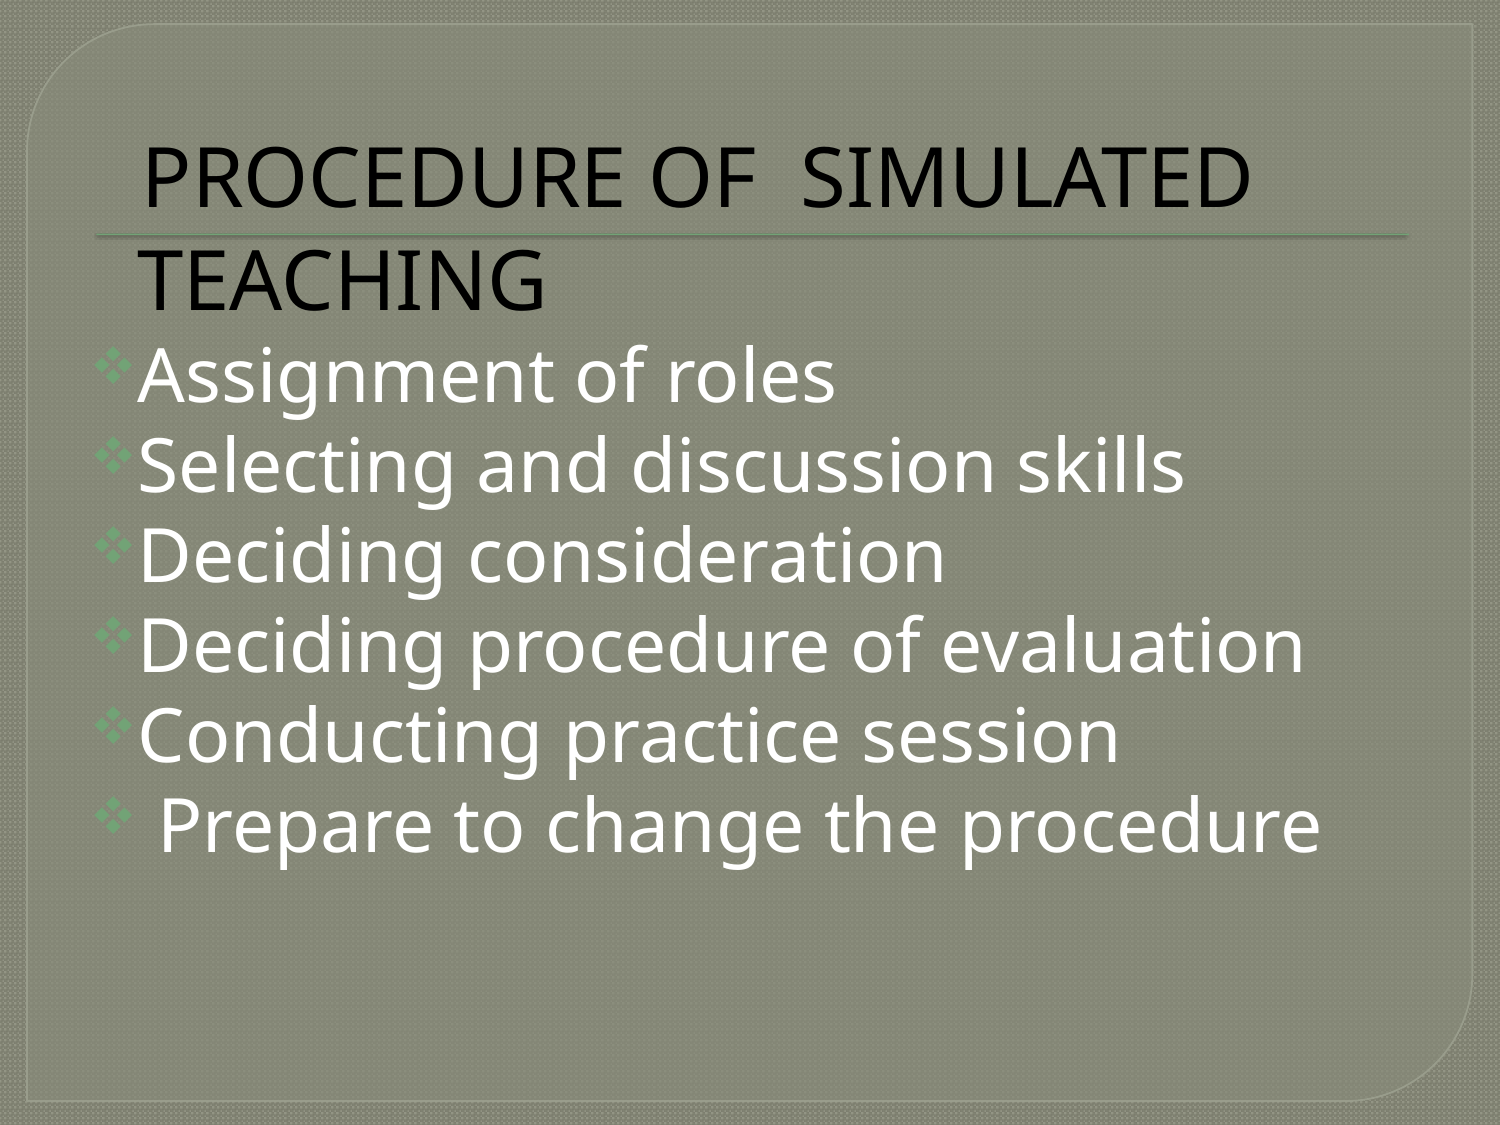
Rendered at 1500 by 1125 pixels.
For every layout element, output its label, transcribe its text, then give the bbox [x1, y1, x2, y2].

list PROCEDURE OF SIMULATED TEACHING Assignment of roles Selecting and discussion skills Deciding consideration Deciding procedure of evaluation Conducting practice session Prepare to change the procedure [75, 99, 1388, 1059]
